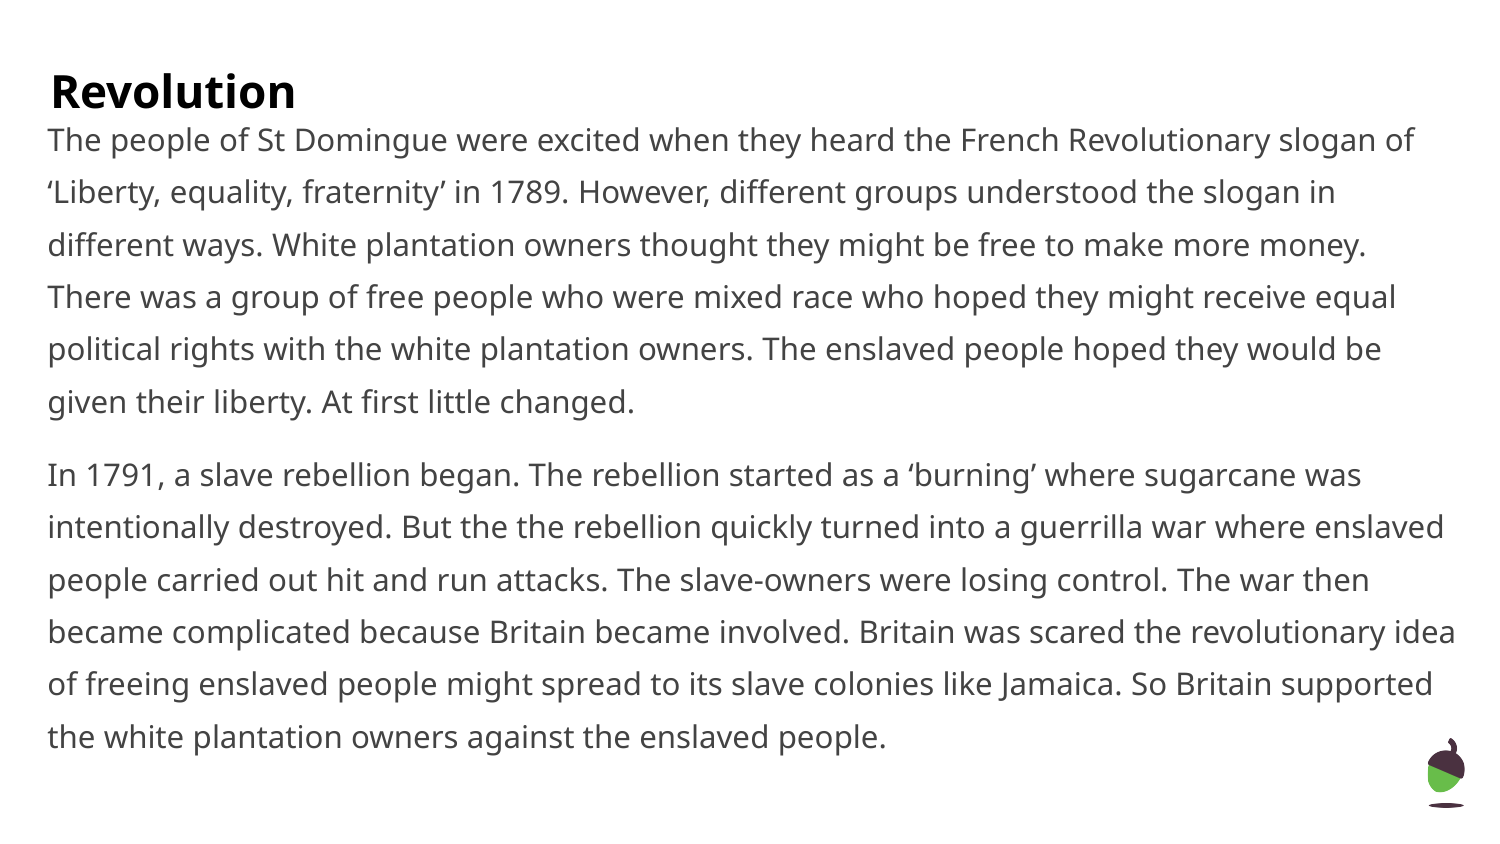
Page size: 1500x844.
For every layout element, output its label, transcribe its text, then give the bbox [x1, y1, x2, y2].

text_box Revolution [34, 31, 922, 118]
list The people of St Domingue were excited when they heard the French Revolutionary slogan of ‘Liberty, equality, fraternity’ in 1789. However, different groups understood the slogan in different ways. White plantation owners thought they might be free to make more money. There was a group of free people who were mixed race who hoped they might receive equal political rights with the white plantation owners. The enslaved people hoped they would be given their liberty. At first little changed. In 1791, a slave rebellion began. The rebellion started as a ‘burning’ where sugarcane was intentionally destroyed. But the the rebellion quickly turned into a guerrilla war where enslaved people carried out hit and run attacks. The slave-owners were losing control. The war then became complicated because Britain became involved. Britain was scared the revolutionary idea of freeing enslaved people might spread to its slave colonies like Jamaica. So Britain supported the white plantation owners against the enslaved people. [47, 105, 1460, 828]
picture [1460, 738, 1465, 808]
